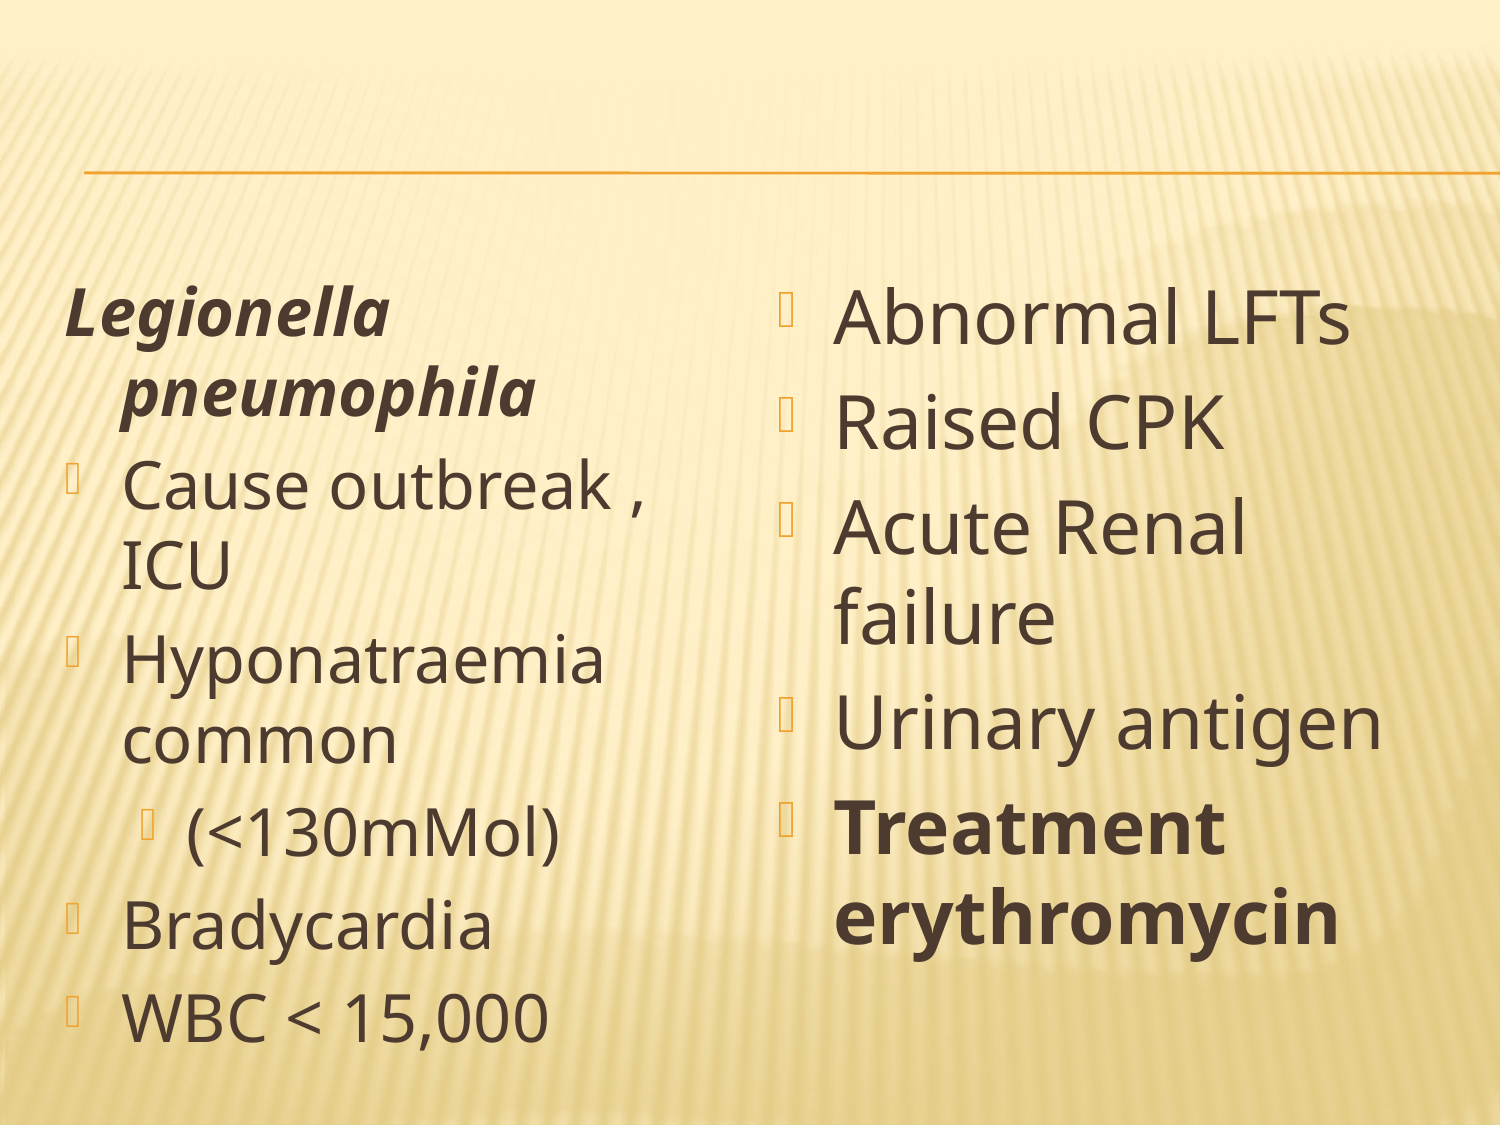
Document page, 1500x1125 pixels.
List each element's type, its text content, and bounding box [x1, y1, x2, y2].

list Legionella pneumophila Cause outbreak , ICU Hyponatraemia common (<130mMol) Bradycardia WBC < 15,000 [50, 262, 738, 1038]
list Abnormal LFTs Raised CPK Acute Renal failure Urinary antigen Treatment erythromycin [762, 262, 1475, 1038]
